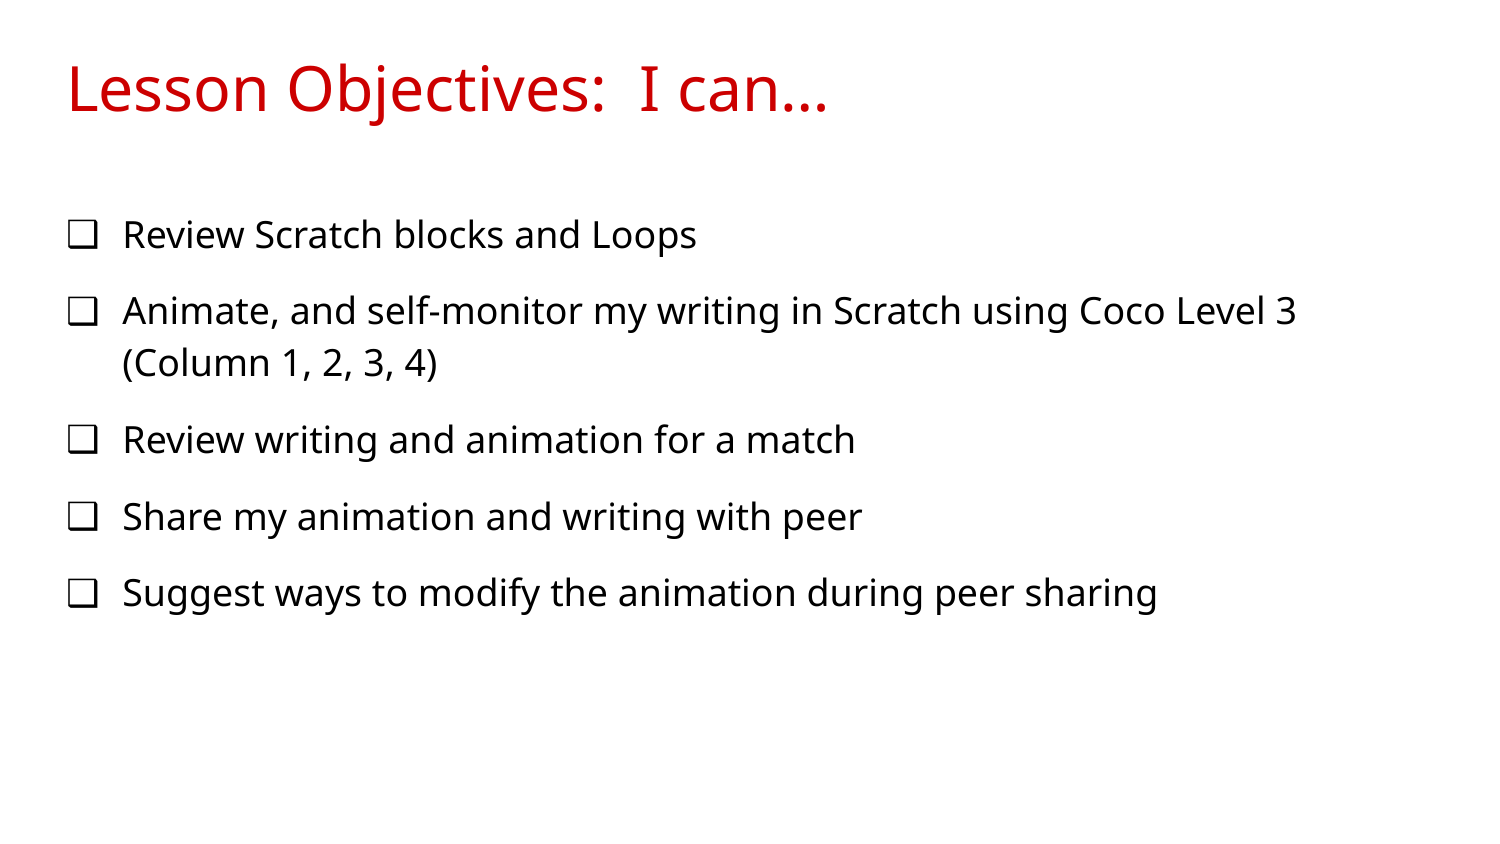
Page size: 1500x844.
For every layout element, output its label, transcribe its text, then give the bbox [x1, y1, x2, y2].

list Review Scratch blocks and Loops Animate, and self-monitor my writing in Scratch using Coco Level 3 (Column 1, 2, 3, 4) Review writing and animation for a match Share my animation and writing with peer Suggest ways to modify the animation during peer sharing [51, 189, 1449, 556]
title Lesson Objectives: I can… [51, 34, 1449, 129]
